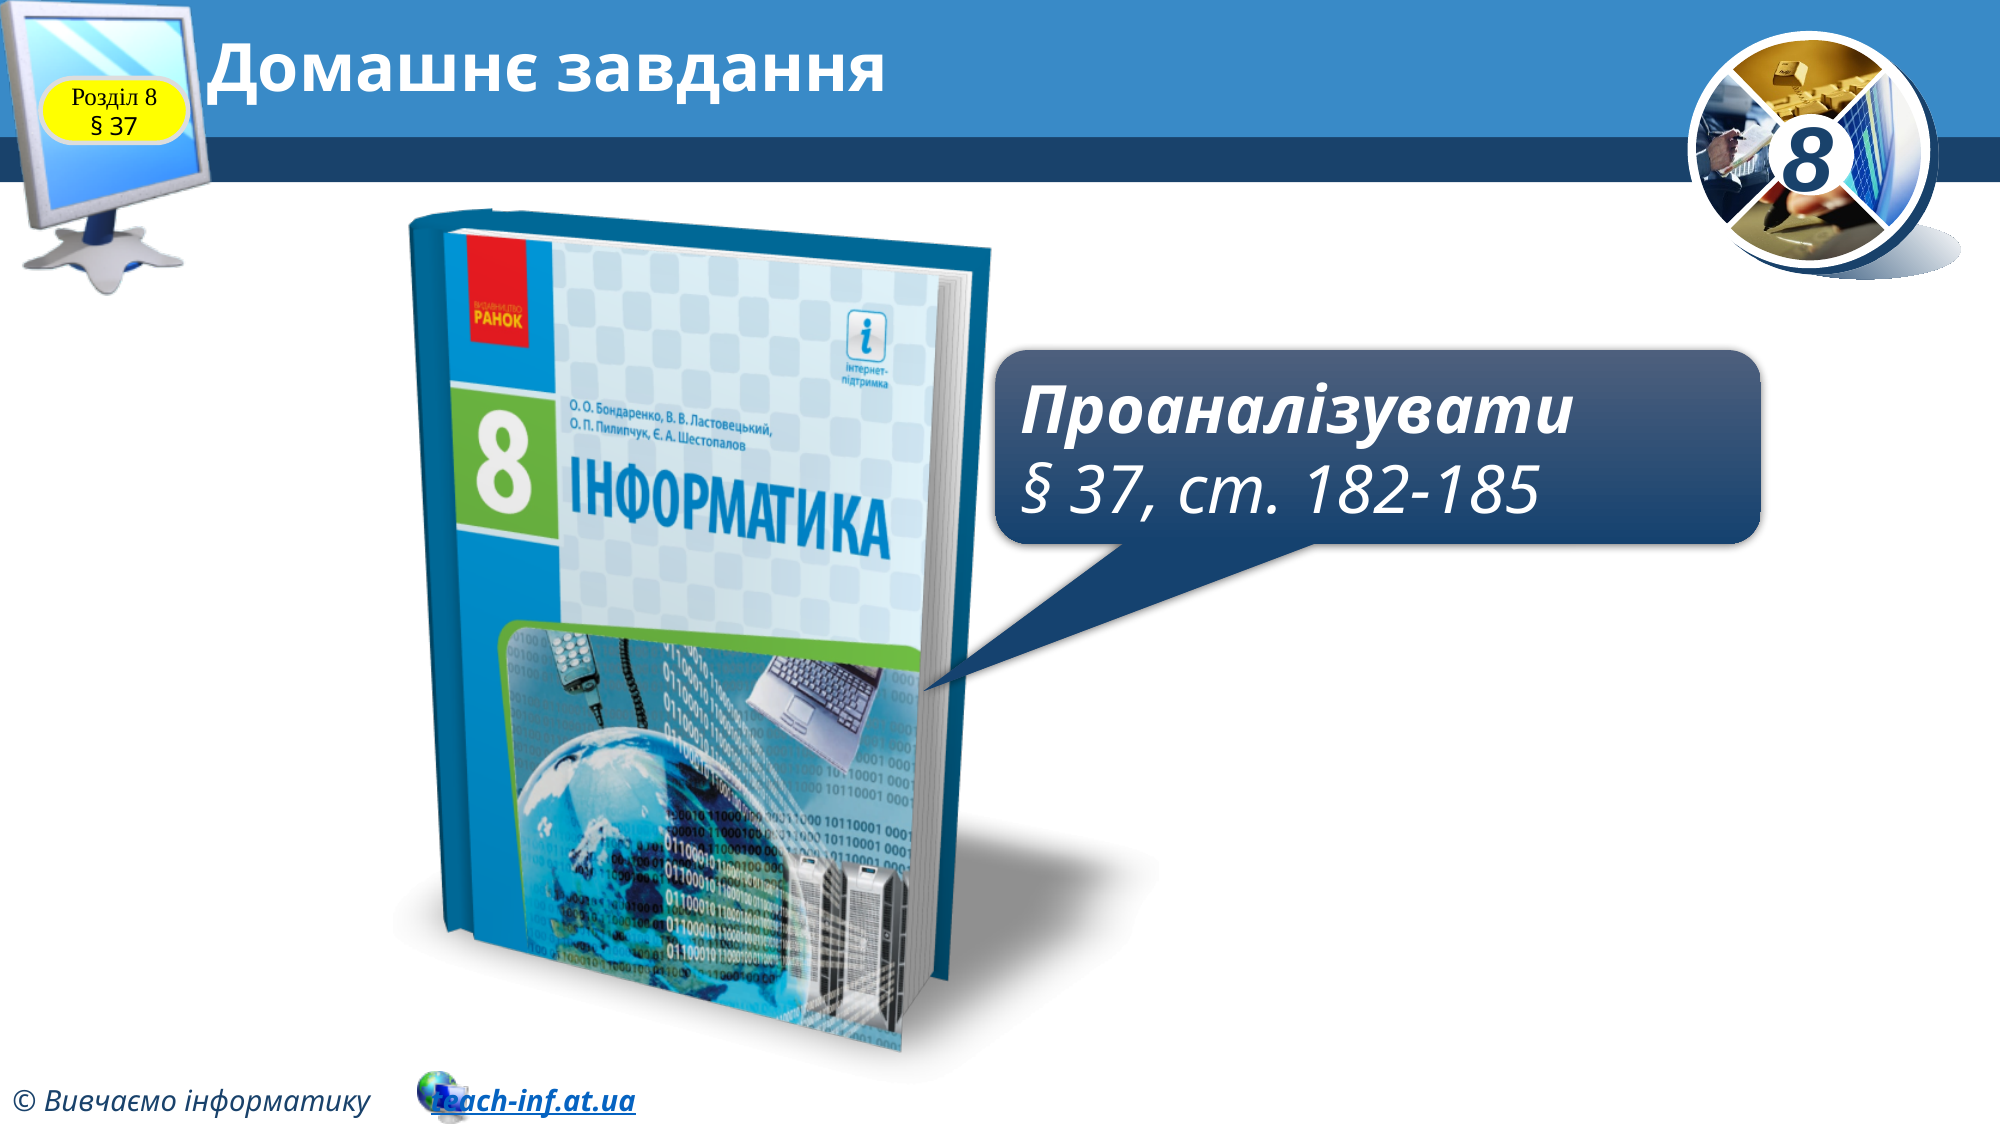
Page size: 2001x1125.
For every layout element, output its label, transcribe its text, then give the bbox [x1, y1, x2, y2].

picture [1696, 74, 1780, 224]
picture [393, 208, 1159, 1124]
picture [0, 0, 212, 296]
title Домашнє завдання [212, 26, 1678, 114]
picture [1733, 40, 1883, 122]
picture [1837, 73, 1921, 227]
text_box Проаналізувати § 37, ст. 182-185 [1159, 350, 1761, 603]
picture [1730, 181, 1885, 261]
picture [464, 1098, 469, 1108]
